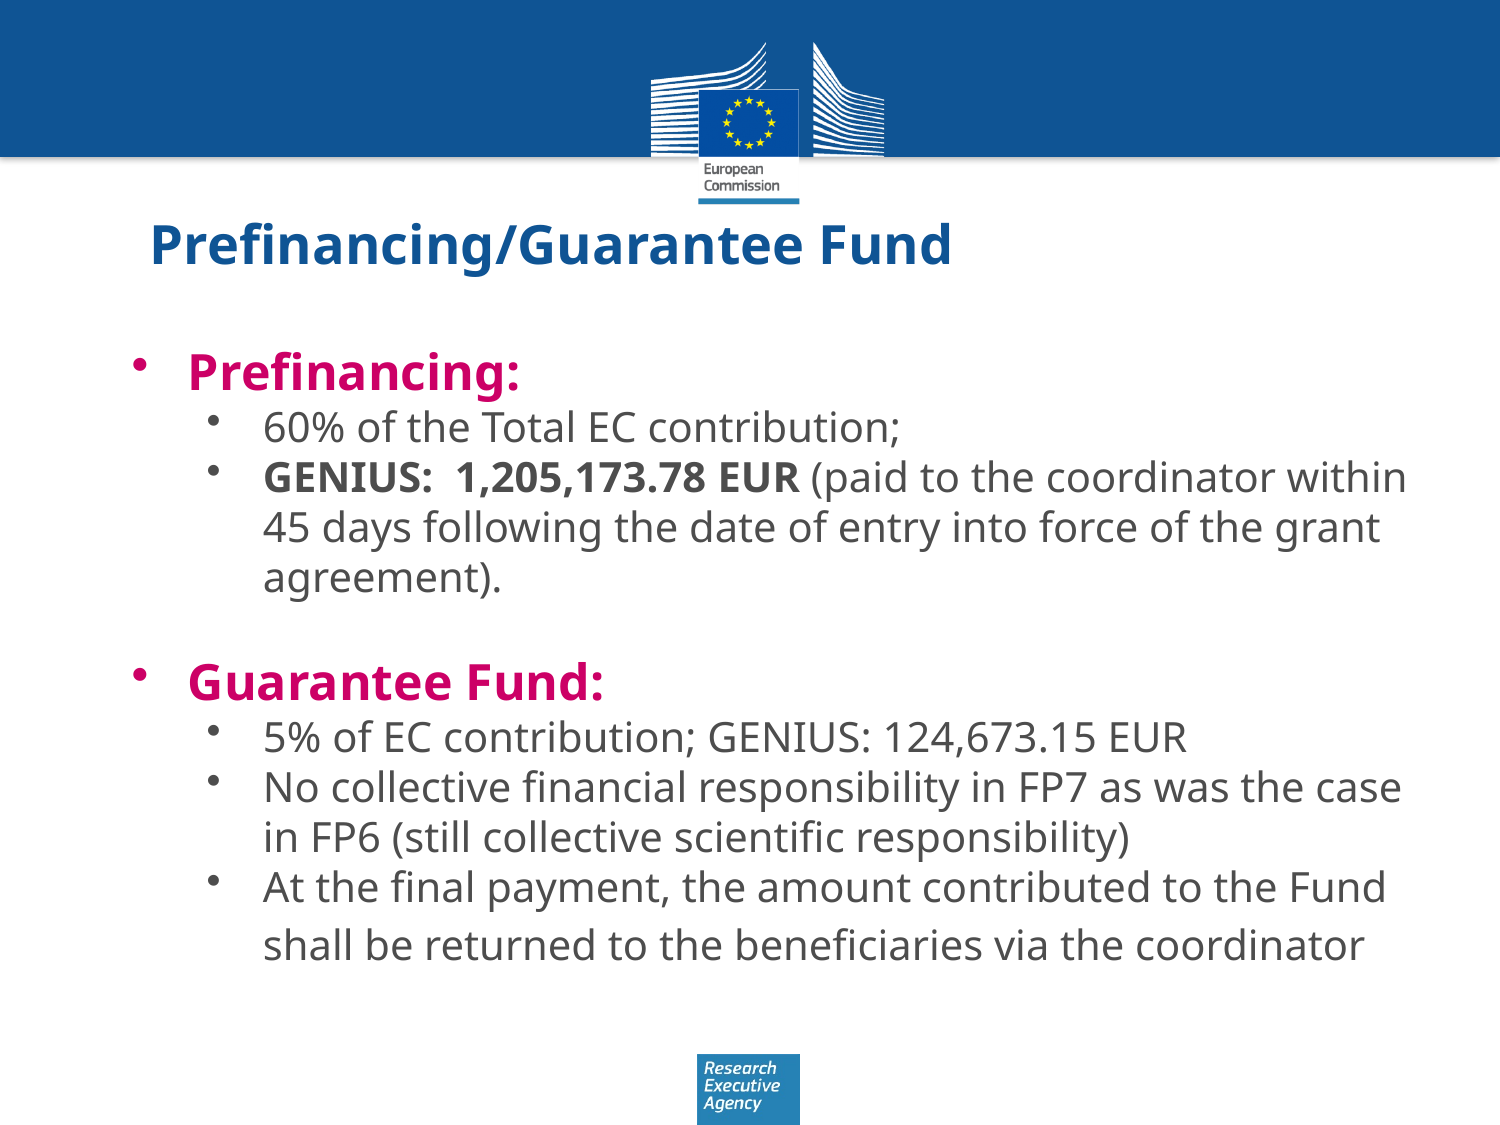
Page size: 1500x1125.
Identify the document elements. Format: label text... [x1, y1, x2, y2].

text_box Prefinancing/Guarantee Fund [75, 194, 1371, 292]
picture [697, 1054, 800, 1125]
picture [648, 40, 885, 194]
text_box Prefinancing: 60% of the Total EC contribution; GENIUS: 1,205,173.78 EUR (paid to the coordinator within 45 days following the date of entry into force of the grant agreement). Guarantee Fund: 5% of EC contribution; GENIUS: 124,673.15 EUR No collective financial responsibility in FP7 as was the case in FP6 (still collective scientific responsibility) At the final payment, the amount contributed to the Fund shall be returned to the beneficiaries via the coordinator [116, 333, 1436, 1008]
